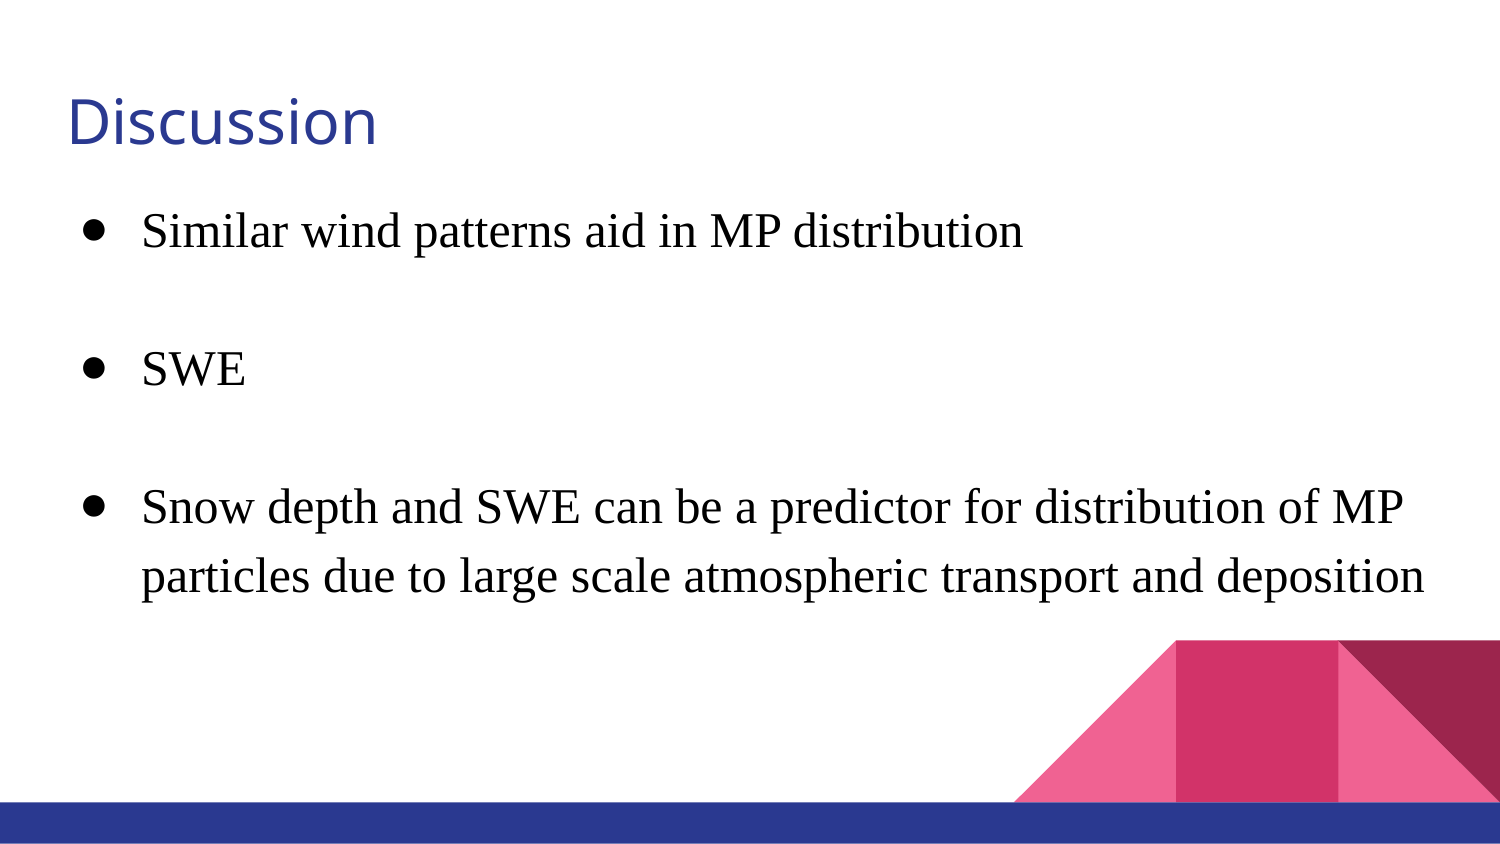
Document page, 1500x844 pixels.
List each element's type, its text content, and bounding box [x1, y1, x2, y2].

list Similar wind patterns aid in MP distribution SWE Snow depth and SWE can be a predictor for distribution of MP particles due to large scale atmospheric transport and deposition [51, 173, 1449, 722]
title Discussion [51, 67, 1449, 167]
